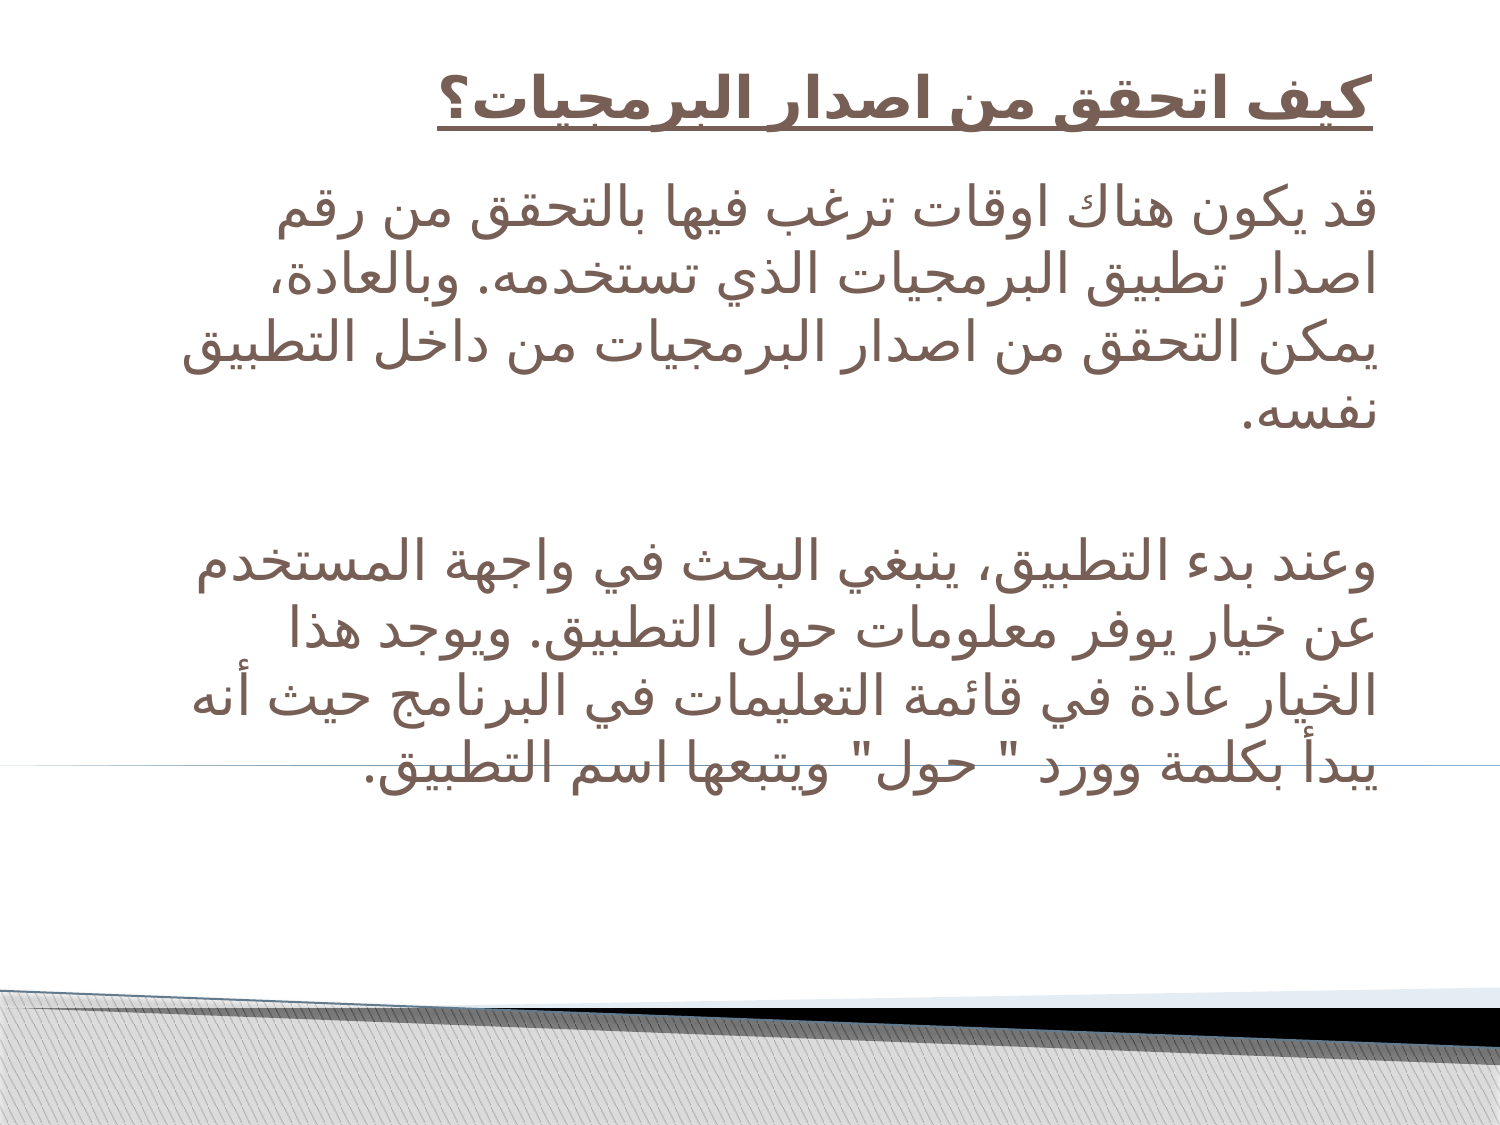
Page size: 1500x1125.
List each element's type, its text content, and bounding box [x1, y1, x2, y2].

picture [5, 1008, 1500, 1066]
title كيف اتحقق من اصدار البرمجيات؟ [112, 24, 1388, 138]
subtitle قد يكون هناك اوقات ترغب فيها بالتحقق من رقم اصدار تطبيق البرمجيات الذي تستخدمه. وبالعادة، يمكن التحقق من اصدار البرمجيات من داخل التطبيق نفسه. وعند بدء التطبيق، ينبغي البحث في واجهة المستخدم عن خيار يوفر معلومات حول التطبيق. ويوجد هذا الخيار عادة في قائمة التعليمات في البرنامج حيث أنه يبدأ بكلمة وورد " حول" ويتبعها اسم التطبيق. [162, 162, 1388, 825]
